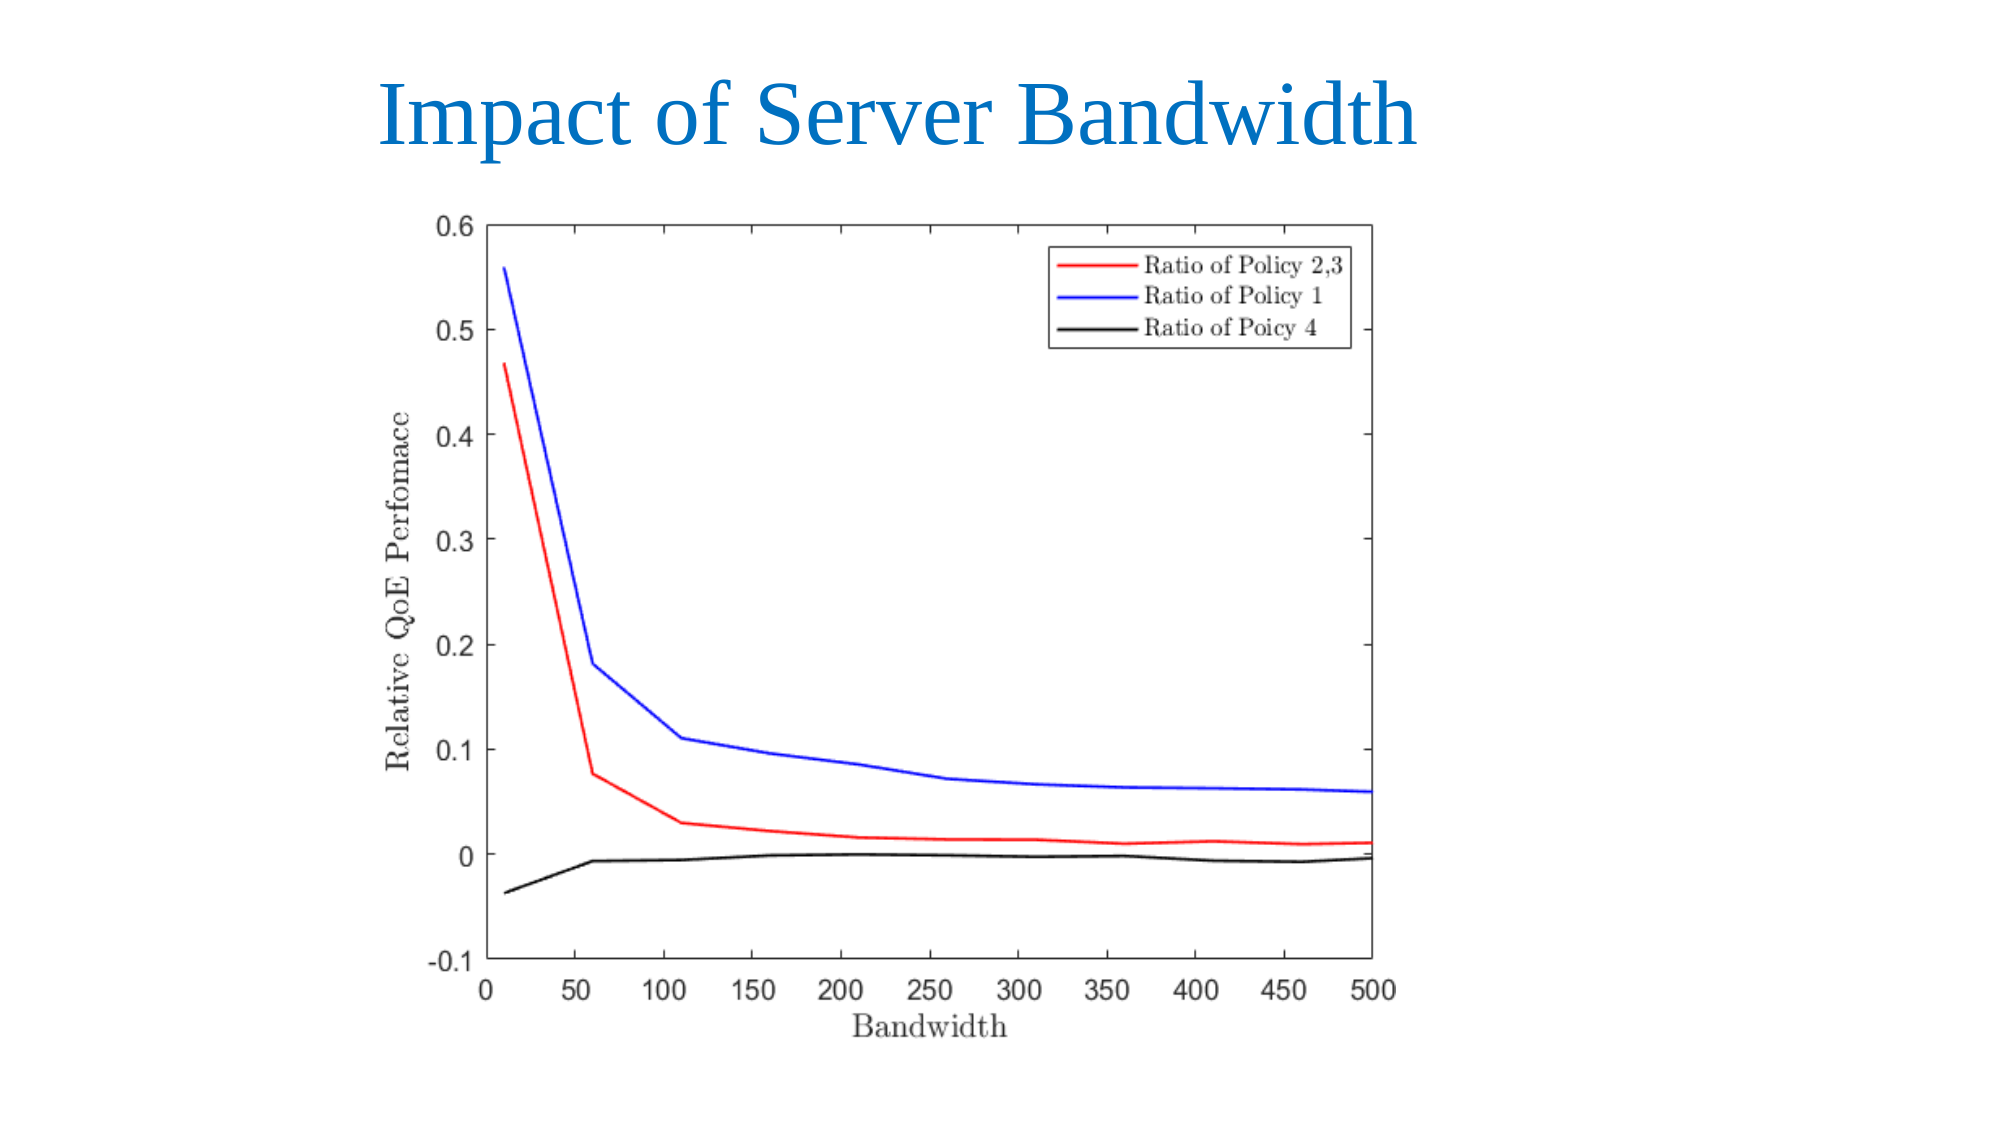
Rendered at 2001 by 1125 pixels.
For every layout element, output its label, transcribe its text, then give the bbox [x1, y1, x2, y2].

title Impact of Server Bandwidth [362, 22, 1707, 207]
picture [381, 206, 1396, 1049]
